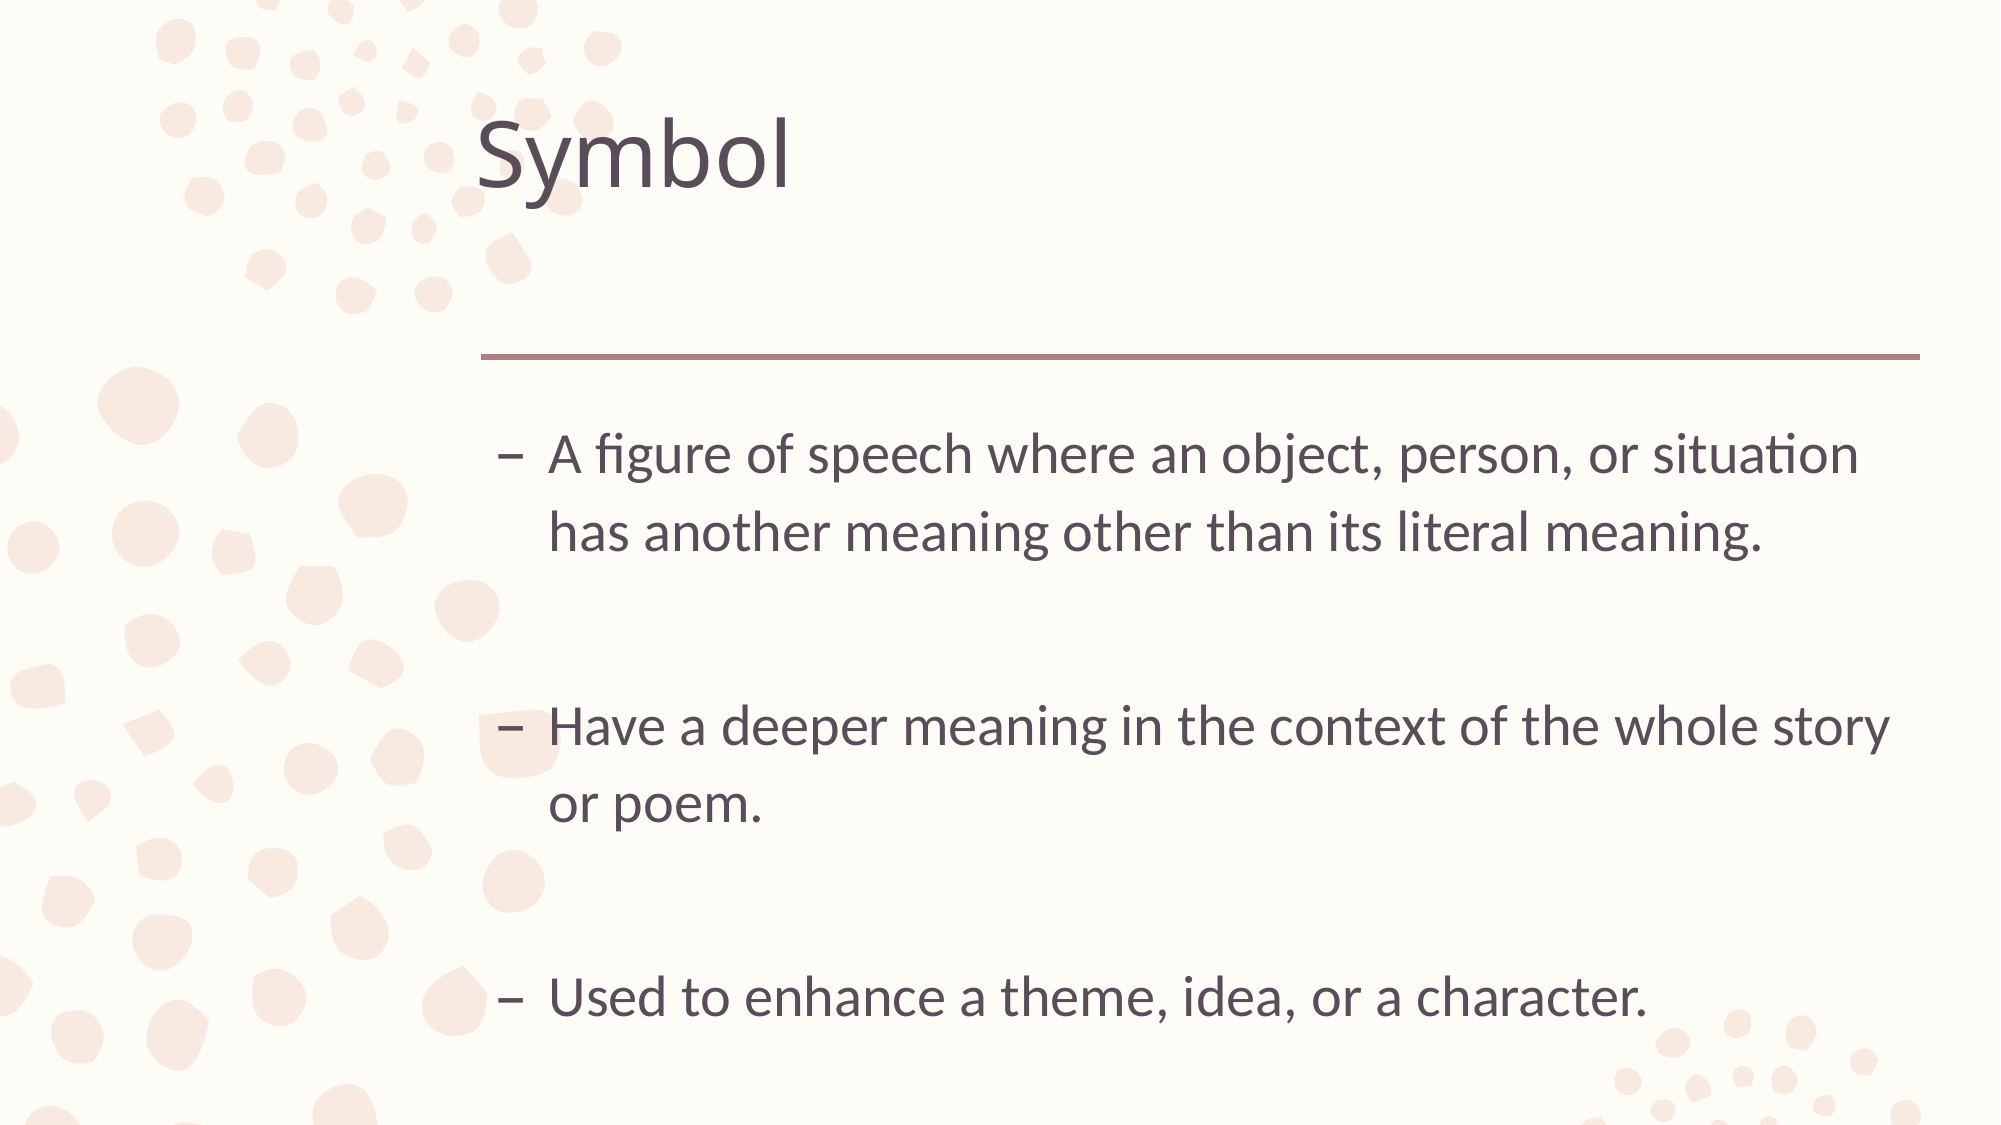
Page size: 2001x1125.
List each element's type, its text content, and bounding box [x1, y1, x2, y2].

list A figure of speech where an object, person, or situation has another meaning other than its literal meaning. Have a deeper meaning in the context of the whole story or poem. Used to enhance a theme, idea, or a character. [481, 399, 1920, 999]
title Symbol [460, 93, 1920, 350]
